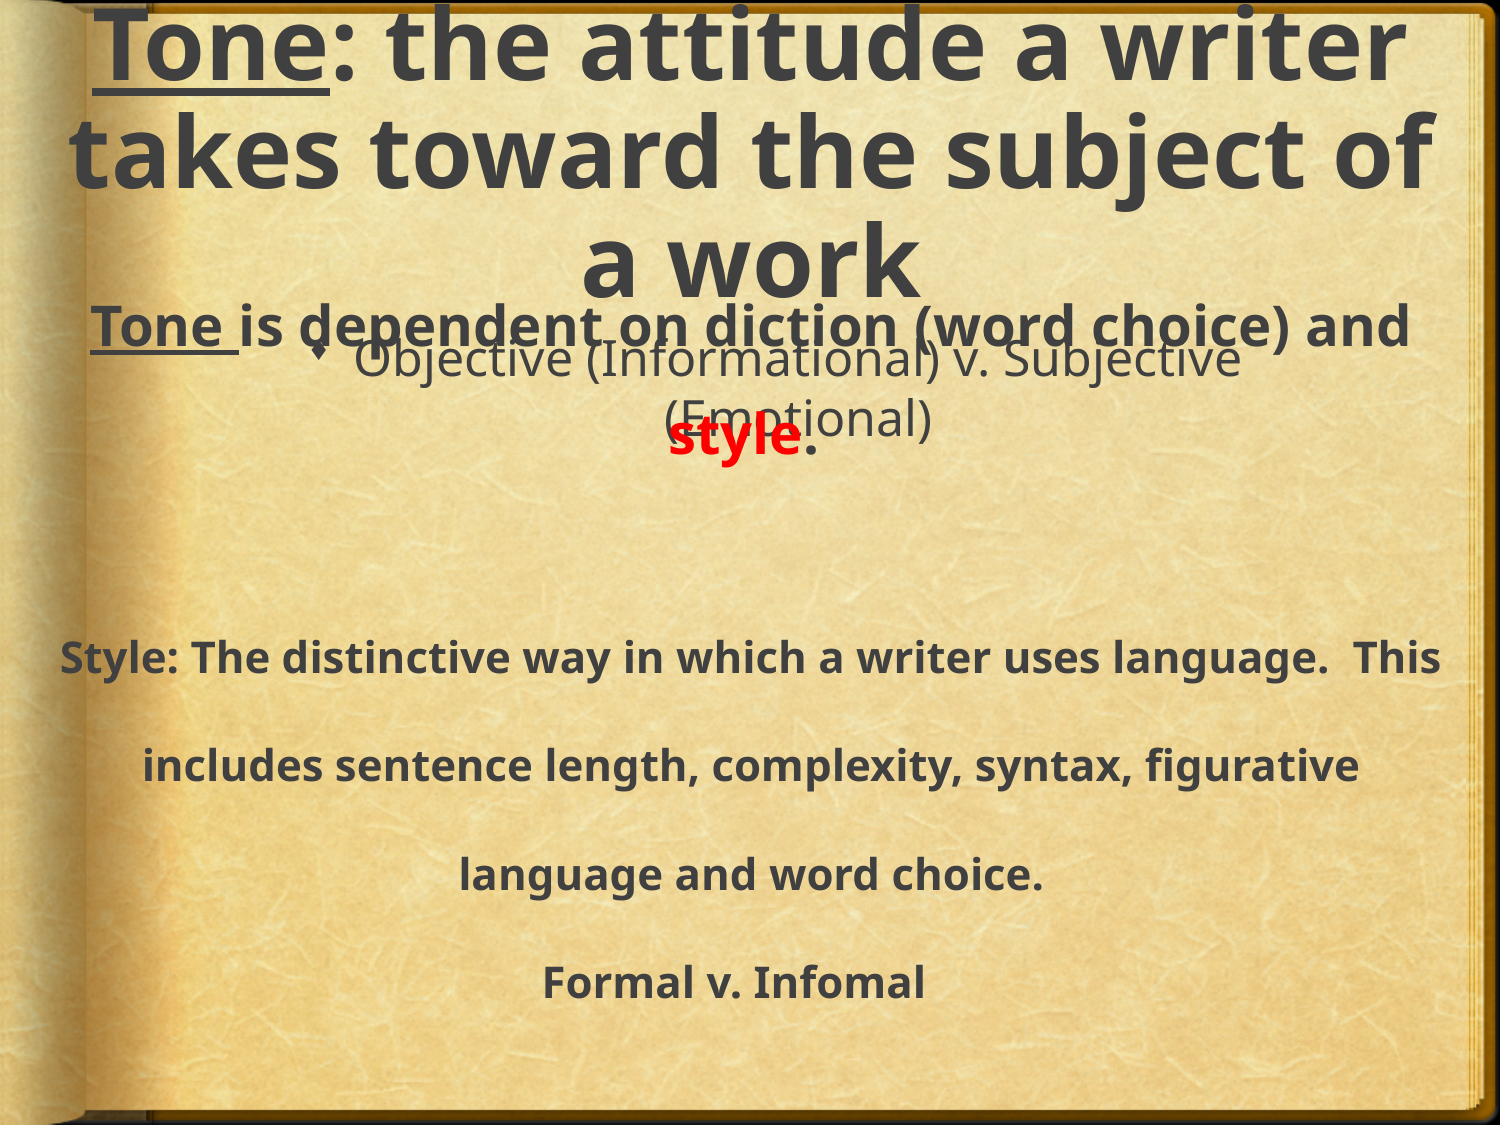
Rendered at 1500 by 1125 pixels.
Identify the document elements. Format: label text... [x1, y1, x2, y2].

picture [0, 0, 1500, 1125]
text_box Tone is dependent on diction (word choice) and style. Style: The distinctive way in which a writer uses language. This includes sentence length, complexity, syntax, figurative language and word choice. Formal v. Infomal [21, 518, 1482, 738]
list Objective (Informational) v. Subjective (Emotional) [178, 319, 1372, 496]
title Tone: the attitude a writer takes toward the subject of a work [21, 45, 1482, 265]
